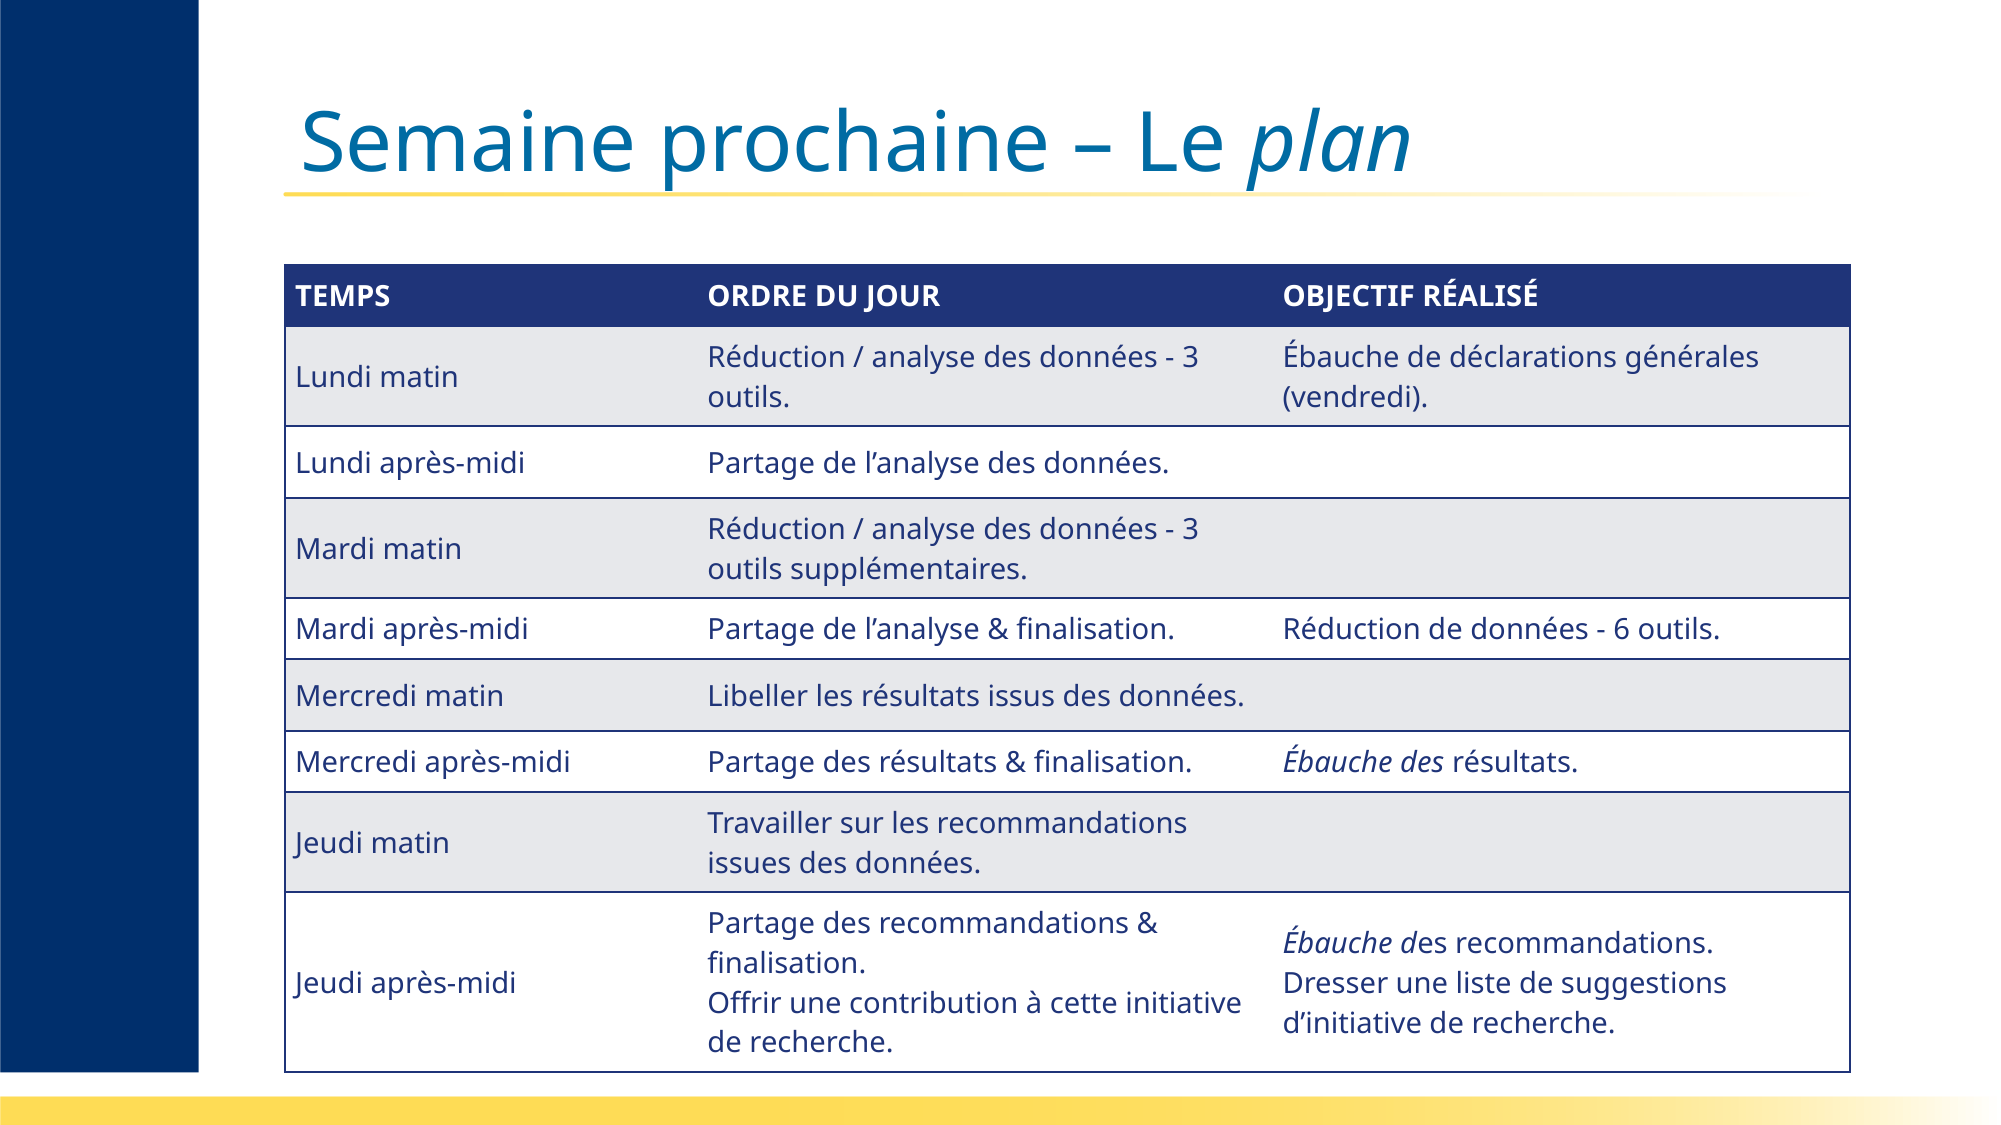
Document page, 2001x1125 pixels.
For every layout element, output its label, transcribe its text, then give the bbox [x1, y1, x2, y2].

table_cell Lundi après-midi [286, 427, 697, 497]
table_cell Mercredi matin [286, 660, 697, 730]
table_cell Ébauche des recommandations. Dresser une liste de suggestions d’initiative de recherche. [1272, 893, 1849, 1071]
table_cell Ébauche de déclarations générales (vendredi). [1272, 327, 1849, 425]
picture [0, 0, 2001, 1125]
table_header OBJECTIF RÉALISÉ [1272, 266, 1849, 325]
table_cell Partage de l’analyse des données. [697, 427, 1272, 497]
table_header TEMPS [286, 266, 697, 325]
table_cell Lundi matin [286, 327, 697, 425]
table_cell [1272, 660, 1849, 730]
title Semaine prochaine – Le plan [285, 17, 1851, 198]
table_cell Ébauche des résultats. [1272, 732, 1849, 791]
table_cell Mercredi après-midi [286, 732, 697, 791]
table_cell Mardi matin [286, 499, 697, 597]
table_cell [1272, 793, 1849, 891]
table_cell Réduction / analyse des données - 3 outils supplémentaires. [697, 499, 1272, 597]
table_cell [1272, 499, 1849, 597]
table_header ORDRE DU JOUR [697, 266, 1272, 325]
table_cell Réduction / analyse des données - 3 outils. [697, 327, 1272, 425]
table_cell Travailler sur les recommandations issues des données. [697, 793, 1272, 891]
table_cell Réduction de données - 6 outils. [1272, 599, 1849, 658]
table_cell [1272, 427, 1849, 497]
table_cell Jeudi après-midi [286, 893, 697, 1071]
table_cell Partage des résultats & finalisation. [697, 732, 1272, 791]
table_cell Partage de l’analyse & finalisation. [697, 599, 1272, 658]
table_cell Jeudi matin [286, 793, 697, 891]
table_cell Mardi après-midi [286, 599, 697, 658]
table_cell Partage des recommandations & finalisation. Offrir une contribution à cette initiative de recherche. [697, 893, 1272, 1071]
table_cell Libeller les résultats issus des données. [697, 660, 1272, 730]
